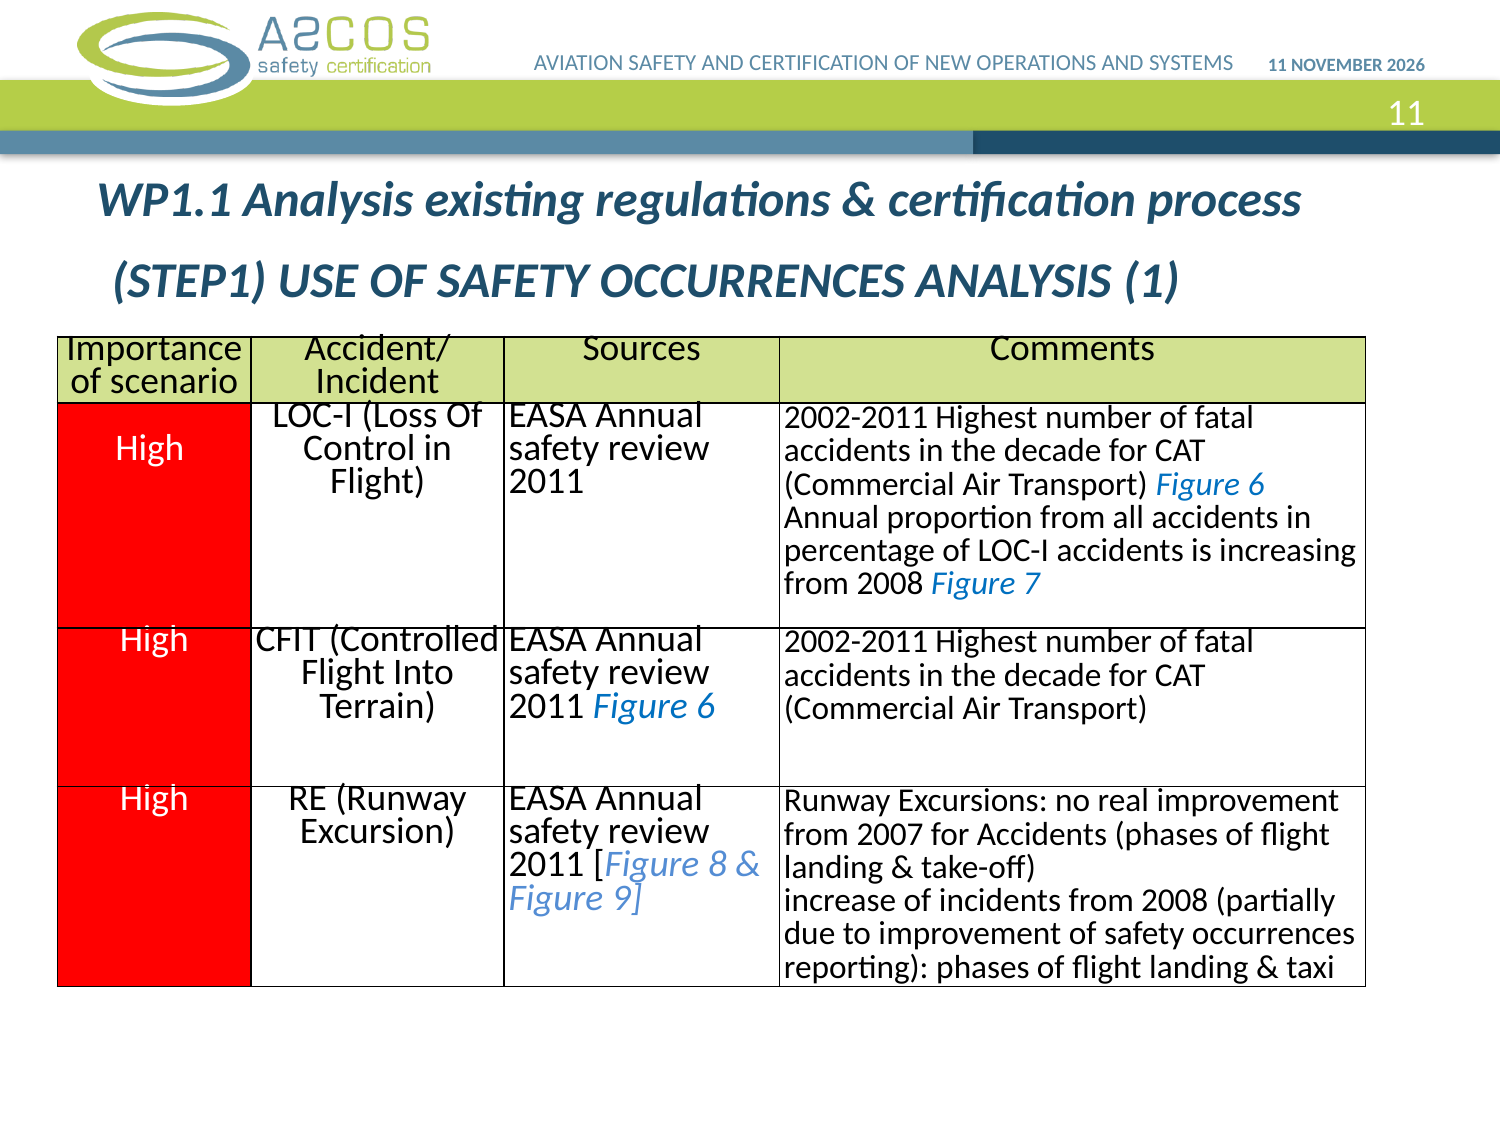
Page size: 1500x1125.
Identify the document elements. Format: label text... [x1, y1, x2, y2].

picture [77, 12, 431, 97]
table_header Comments [780, 338, 1365, 402]
table_header Accident/ Incident [252, 338, 503, 402]
table_cell 2002-2011 Highest number of fatal accidents in the decade for CAT (Commercial Air Transport) Figure 6 Annual proportion from all accidents in percentage of LOC-I accidents is increasing from 2008 Figure 7 [780, 404, 1365, 627]
table_cell High [58, 629, 250, 786]
table_cell RE (Runway Excursion) [252, 787, 503, 986]
table_cell CFIT (Controlled Flight Into Terrain) [252, 629, 503, 786]
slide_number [1246, 7, 1425, 83]
table_cell EASA Annual safety review 2011 Figure 6 [505, 629, 779, 786]
title WP1.1 Analysis existing regulations & certification process [81, 166, 1432, 234]
table_header Importance of scenario [58, 338, 250, 402]
table_cell LOC-I (Loss Of Control in Flight) [252, 404, 503, 627]
slide_number 11 [1299, 83, 1425, 141]
table_cell EASA Annual safety review 2011 [Figure 8 & Figure 9] [505, 787, 779, 986]
footer AVIATION SAFETY AND CERTIFICATION OF NEW OPERATIONS AND SYSTEMS [442, 7, 1235, 83]
table_cell Runway Excursions: no real improvement from 2007 for Accidents (phases of flight landing & take-off) increase of incidents from 2008 (partially due to improvement of safety occurrences reporting): phases of flight landing & taxi [780, 787, 1365, 986]
table_cell High [58, 787, 250, 986]
table_header Sources [505, 338, 779, 402]
table_cell EASA Annual safety review 2011 [505, 404, 779, 627]
table_cell High [58, 404, 250, 627]
text_box (STEP1) USE OF SAFETY OCCURRENCES ANALYSIS (1) [97, 240, 1265, 315]
table_cell 2002-2011 Highest number of fatal accidents in the decade for CAT (Commercial Air Transport) [780, 629, 1365, 786]
